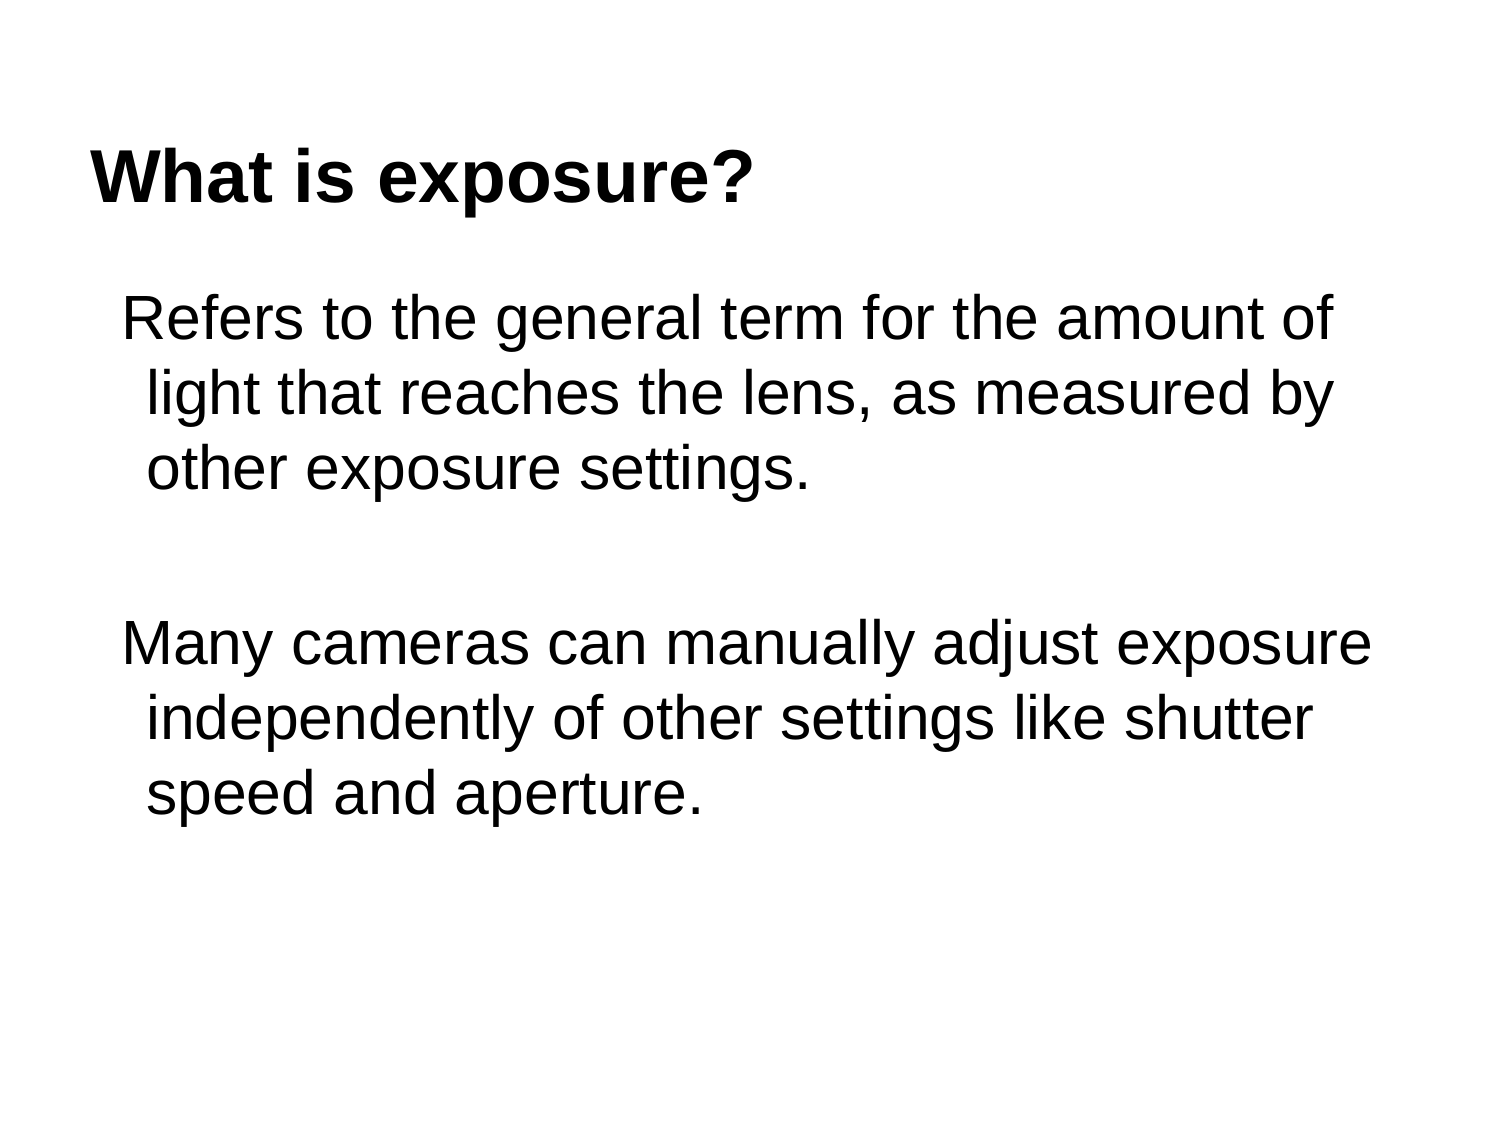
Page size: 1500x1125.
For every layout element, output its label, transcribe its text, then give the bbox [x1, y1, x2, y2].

title What is exposure? [75, 45, 1425, 233]
list Refers to the general term for the amount of light that reaches the lens, as measured by other exposure settings. Many cameras can manually adjust exposure independently of other settings like shutter speed and aperture. [75, 262, 1425, 1078]
